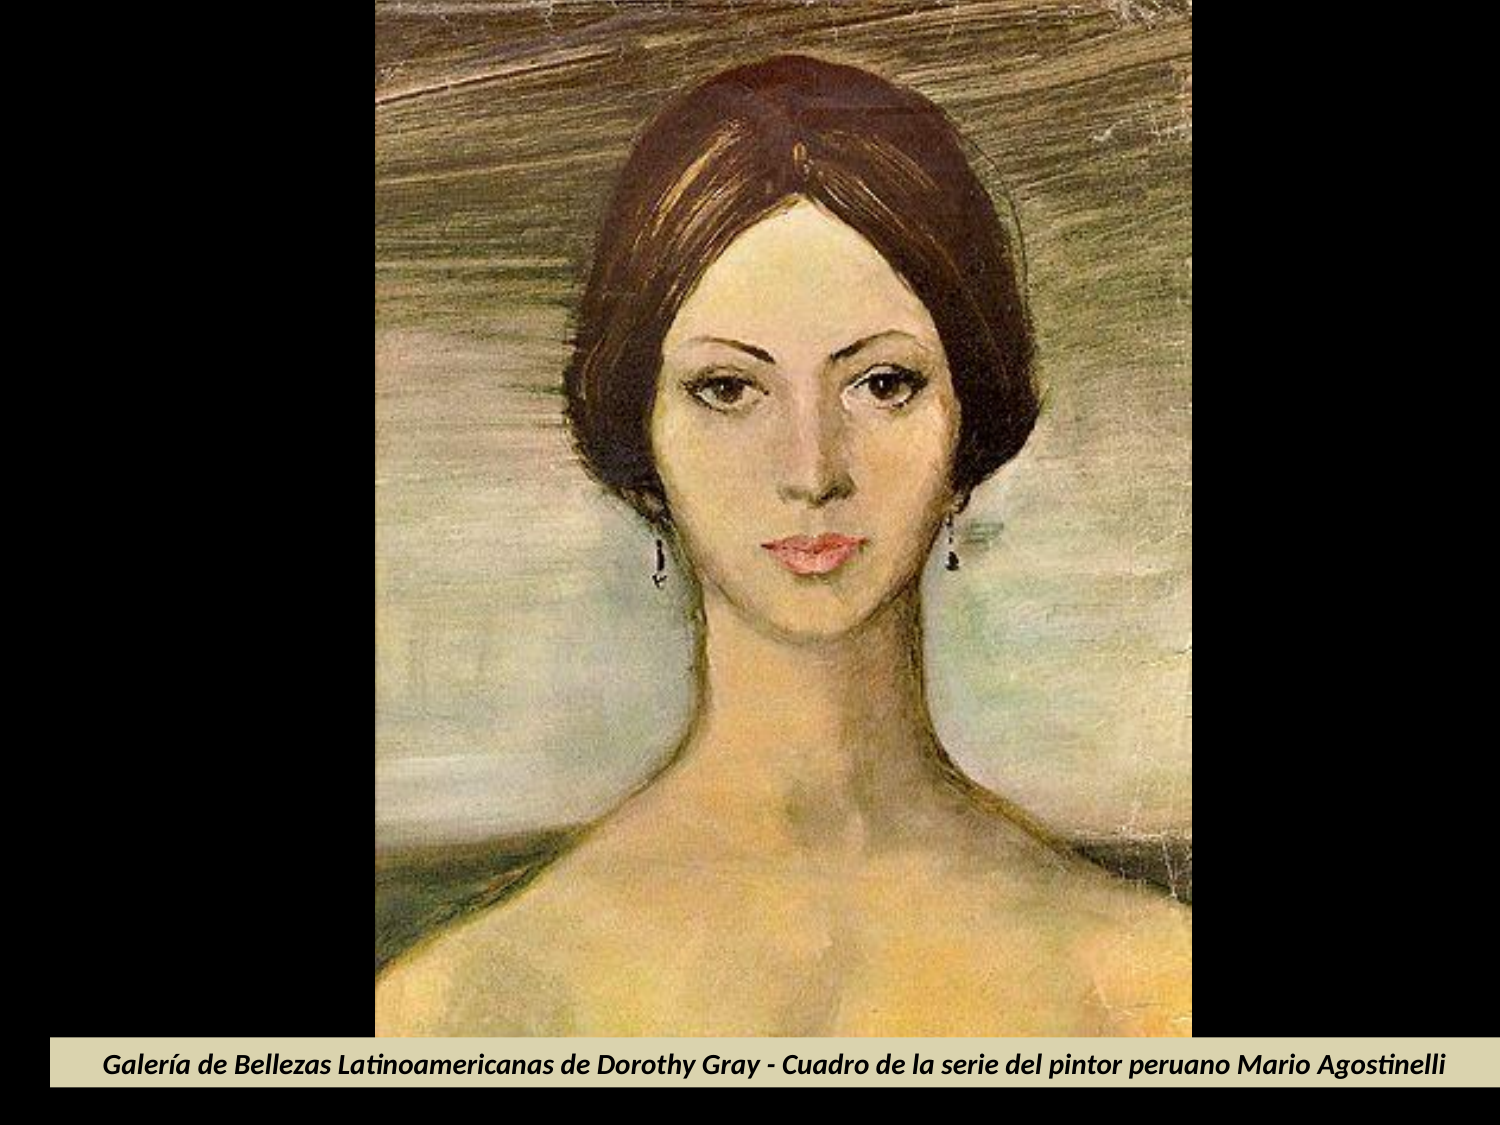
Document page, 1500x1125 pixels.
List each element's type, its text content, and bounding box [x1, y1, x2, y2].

picture [374, 0, 1192, 1076]
text_box Galería de Bellezas Latinoamericanas de Dorothy Gray - Cuadro de la serie del pintor peruano Mario Agostinelli [50, 1037, 1500, 1088]
